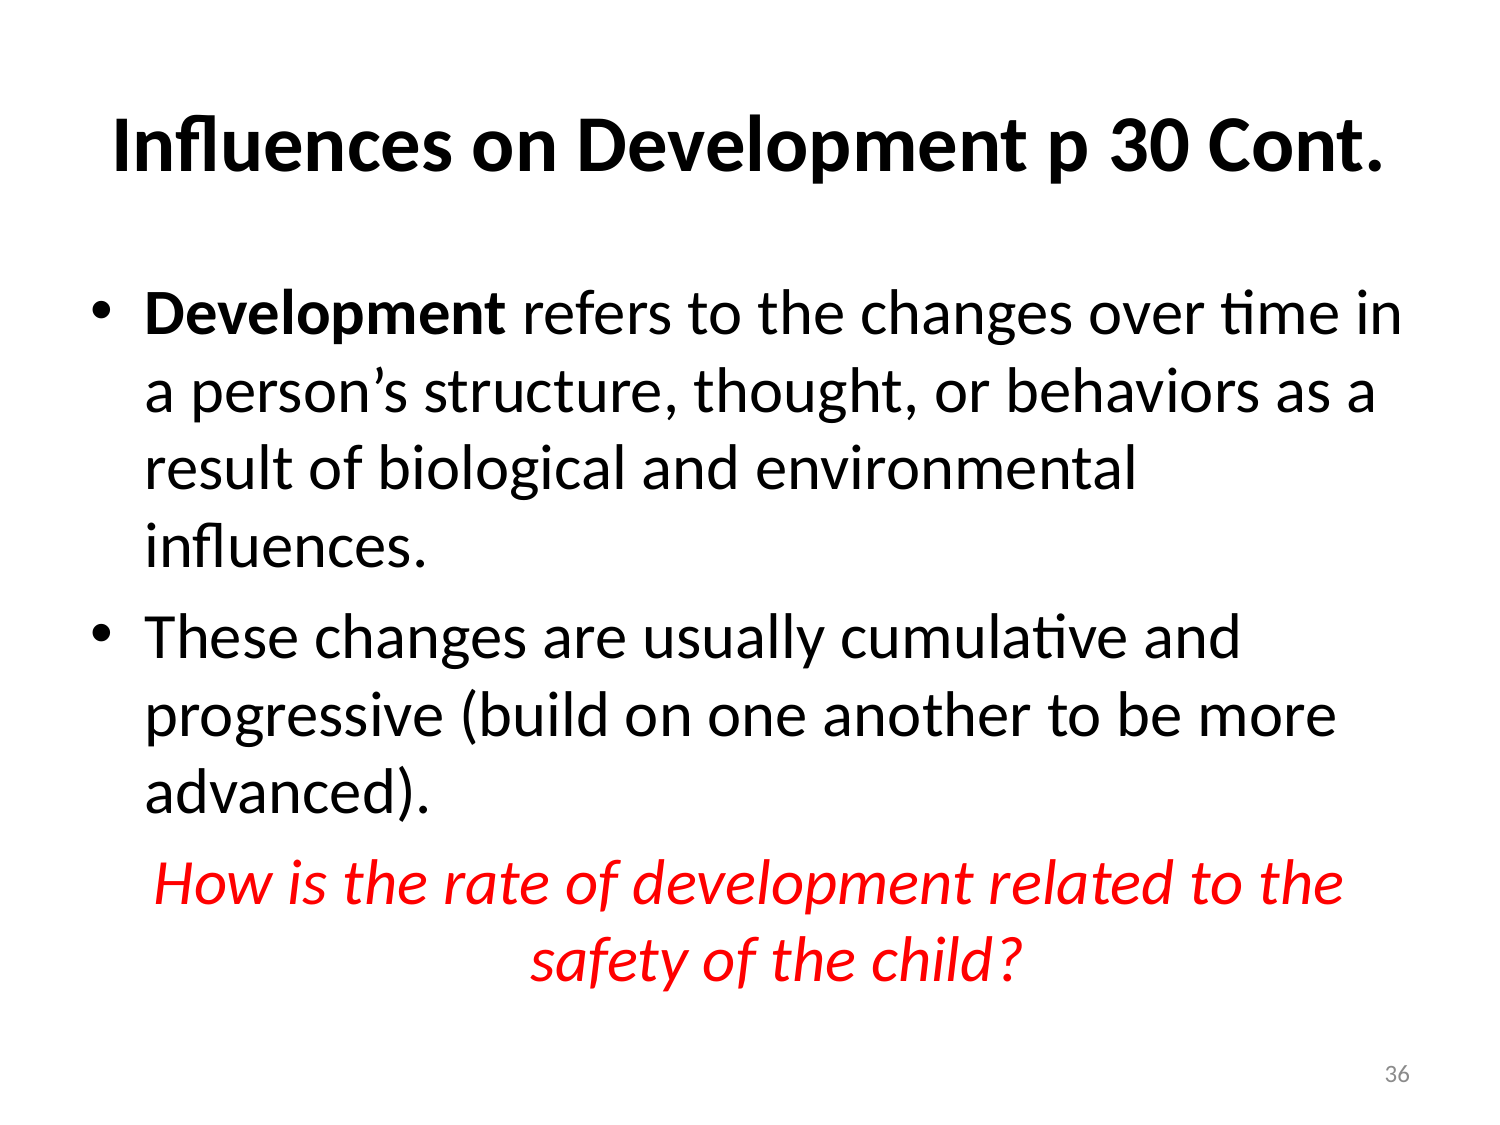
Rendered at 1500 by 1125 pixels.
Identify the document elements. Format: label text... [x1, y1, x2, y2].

slide_number 36 [1074, 1042, 1425, 1103]
list Development refers to the changes over time in a person’s structure, thought, or behaviors as a result of biological and environmental influences. These changes are usually cumulative and progressive (build on one another to be more advanced). How is the rate of development related to the safety of the child? [75, 262, 1425, 1005]
title Influences on Development p 30 Cont. [75, 45, 1425, 233]
